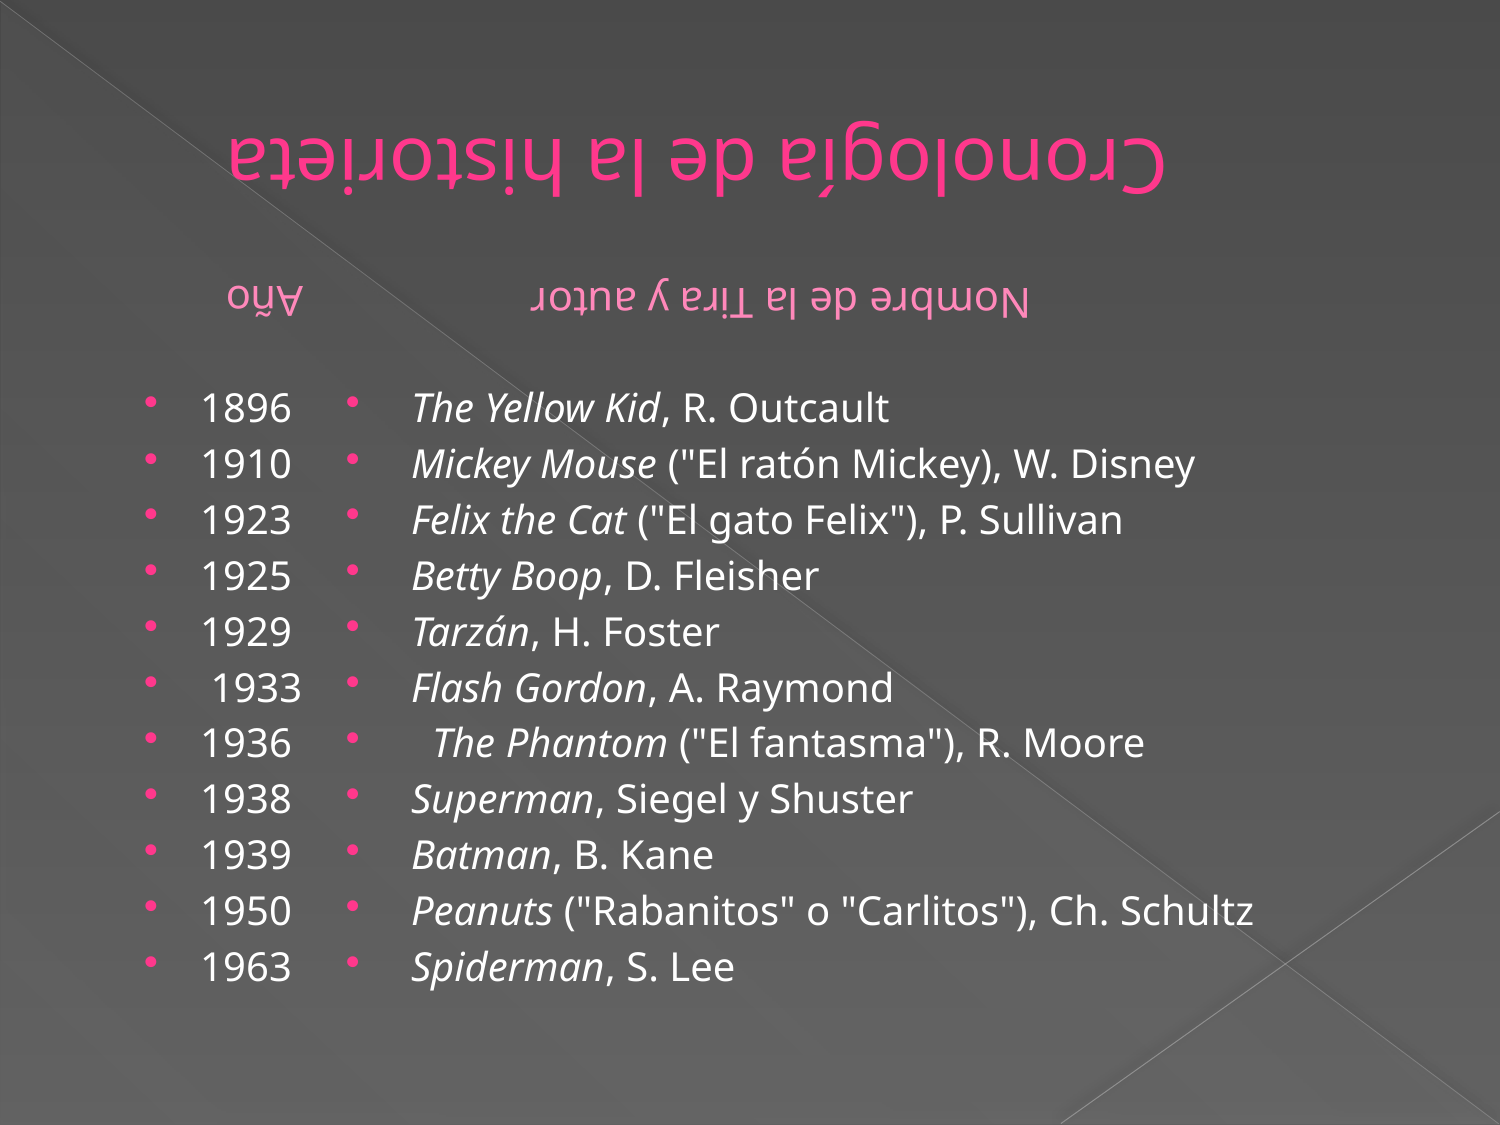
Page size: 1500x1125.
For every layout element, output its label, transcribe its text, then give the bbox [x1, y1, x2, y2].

list The Yellow Kid, R. Outcault Mickey Mouse ("El ratón Mickey), W. Disney Felix the Cat ("El gato Felix"), P. Sullivan Betty Boop, D. Fleisher Tarzán, H. Foster Flash Gordon, A. Raymond The Phantom ("El fantasma"), R. Moore Superman, Siegel y Shuster Batman, B. Kane Peanuts ("Rabanitos" o "Carlitos"), Ch. Schultz Spiderman, S. Lee [332, 375, 1348, 1000]
list Año [210, 245, 324, 362]
list Nombre de la Tira y autor [515, 245, 1129, 366]
list 1896 1910 1923 1925 1929 1933 1936 1938 1939 1950 1963 [121, 375, 332, 1000]
title Cronología de la historieta [211, 46, 1254, 223]
